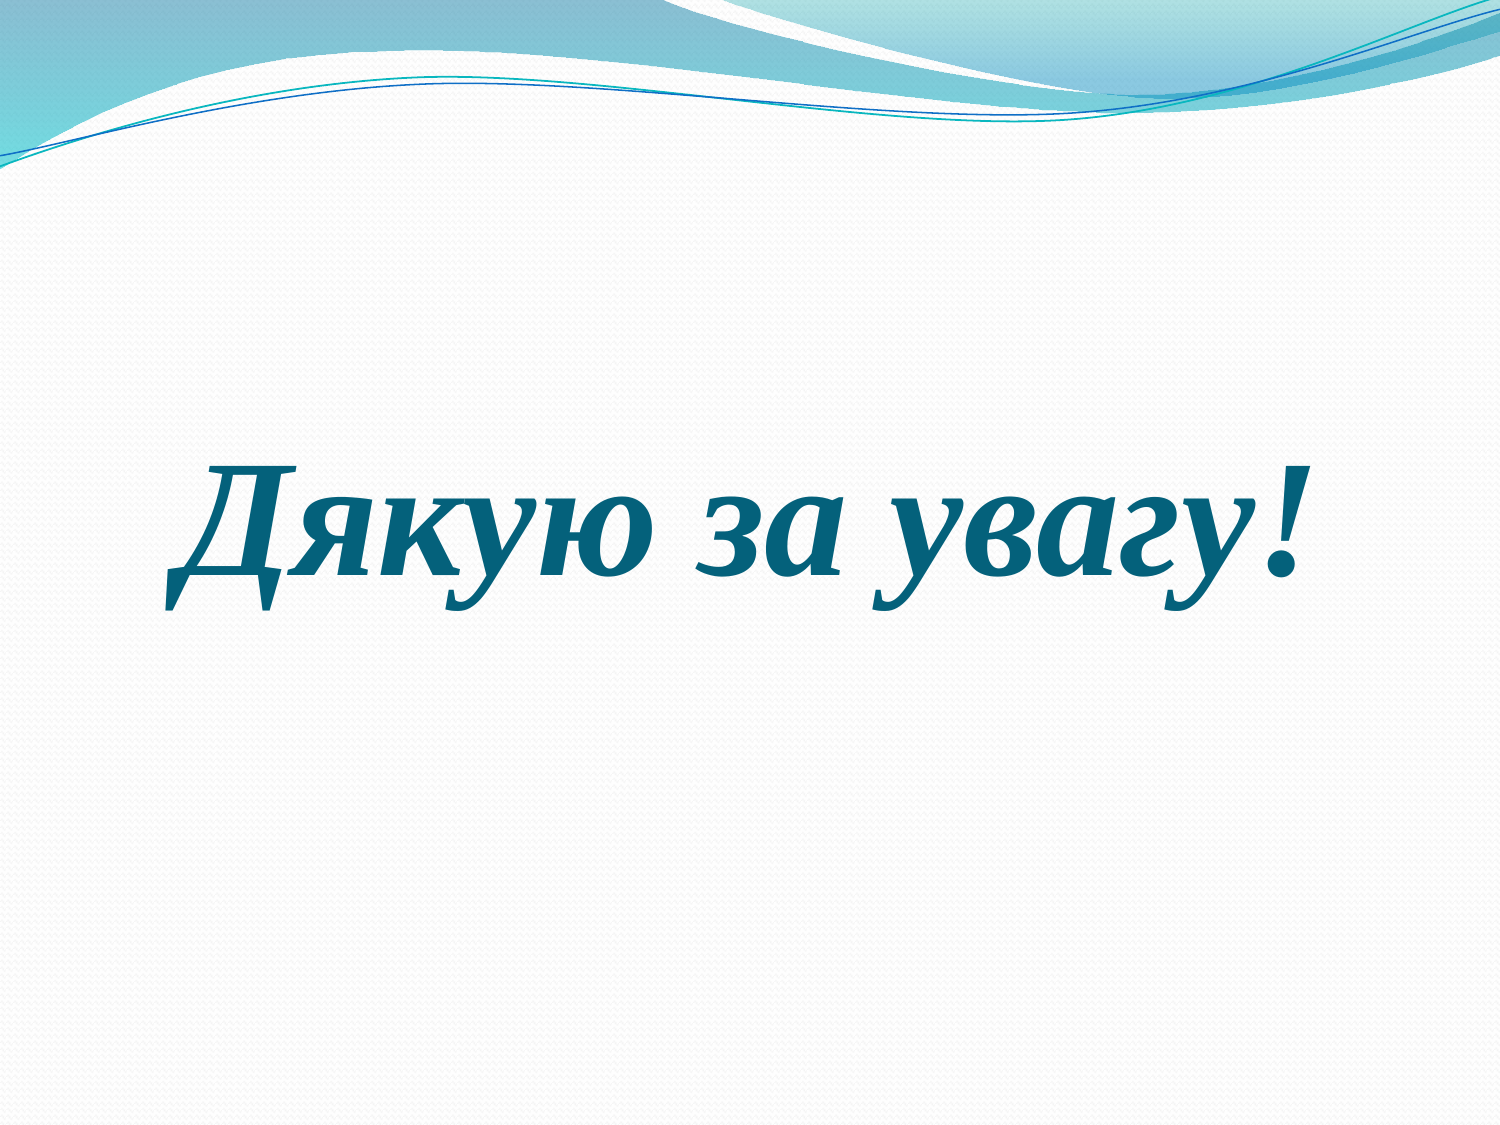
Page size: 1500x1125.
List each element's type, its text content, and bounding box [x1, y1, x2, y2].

title Дякую за увагу! [29, 420, 1471, 609]
